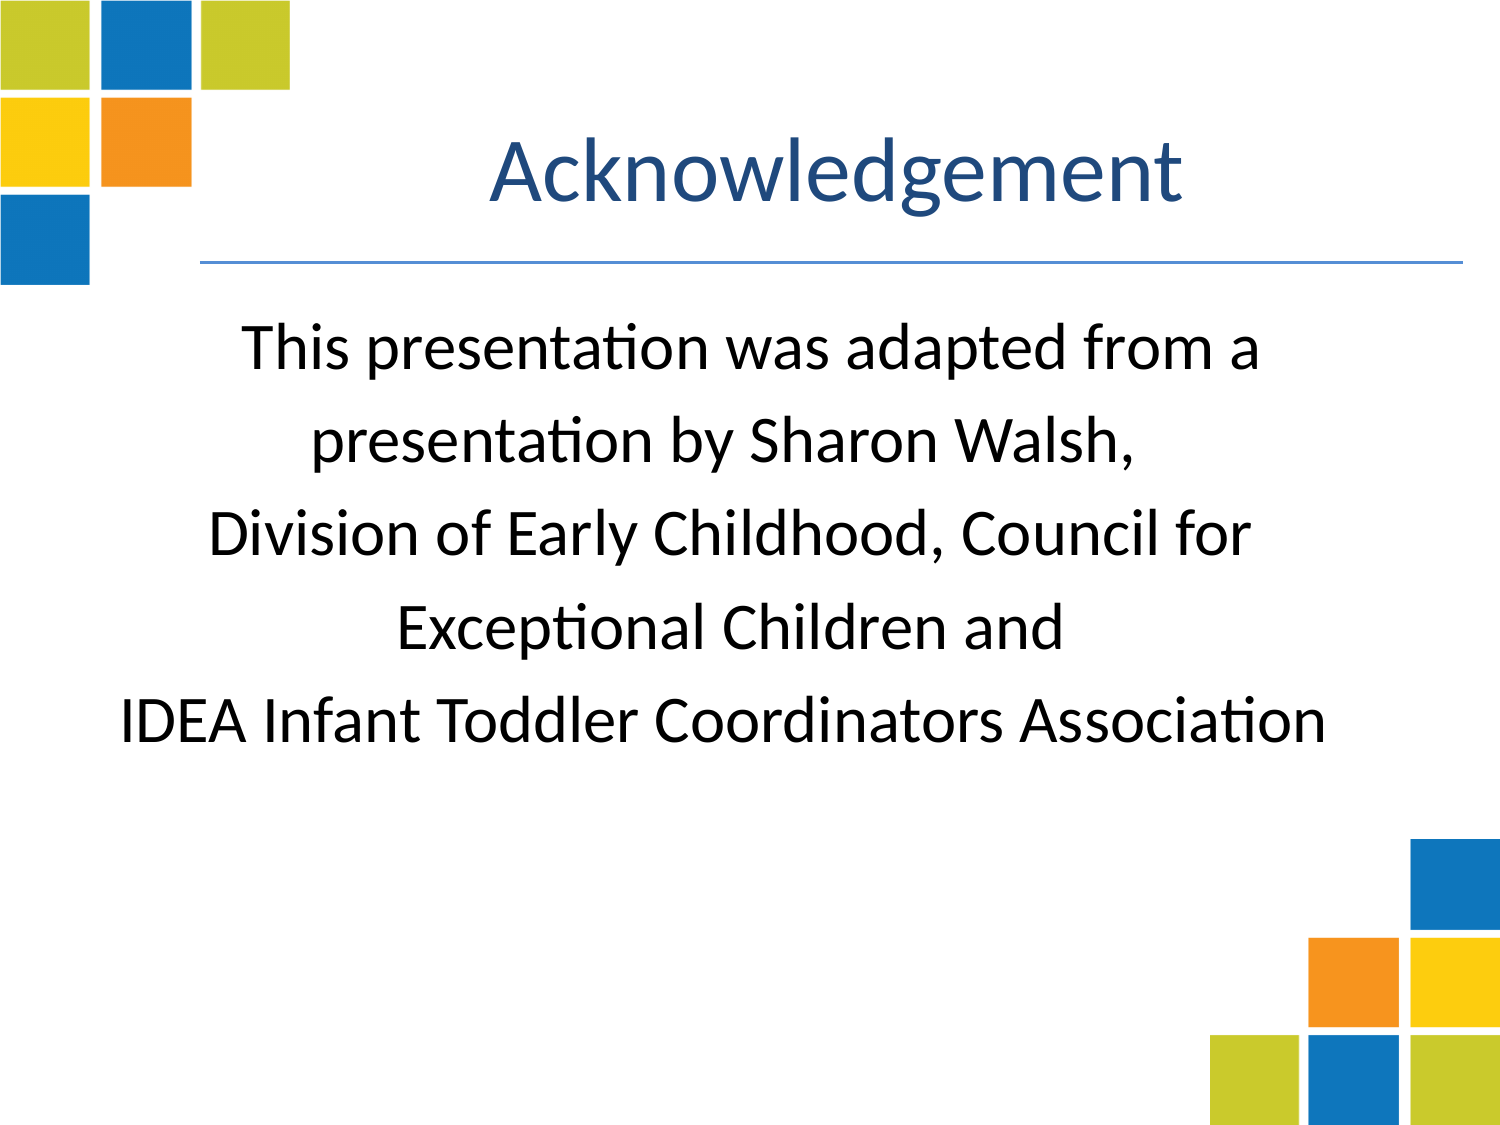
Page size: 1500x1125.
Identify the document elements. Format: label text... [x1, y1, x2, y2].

list This presentation was adapted from a presentation by Sharon Walsh, Division of Early Childhood, Council for Exceptional Children and IDEA Infant Toddler Coordinators Association [74, 294, 1388, 1038]
picture [1, 1, 289, 284]
title Acknowledgement [199, 99, 1476, 231]
picture [1210, 839, 1500, 1125]
